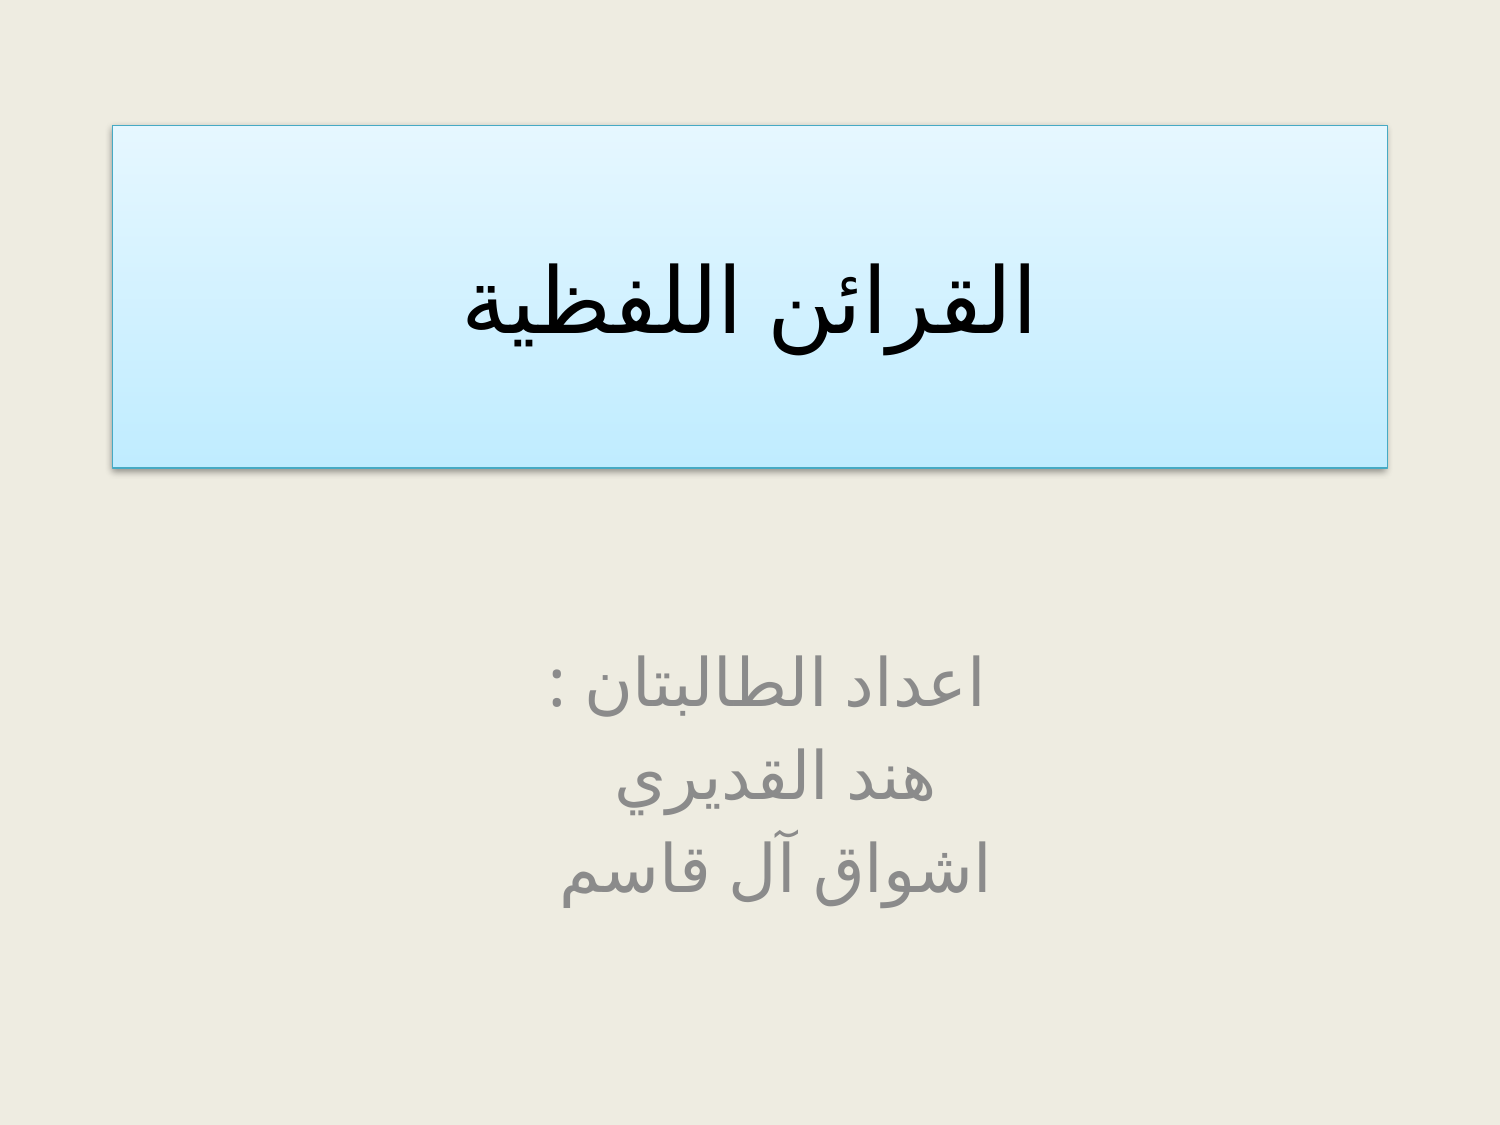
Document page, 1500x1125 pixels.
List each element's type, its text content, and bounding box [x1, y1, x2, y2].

subtitle اعداد الطالبتان : هند القديري اشواق آل قاسم [242, 538, 1293, 1024]
title القرائن اللفظية [112, 125, 1388, 469]
